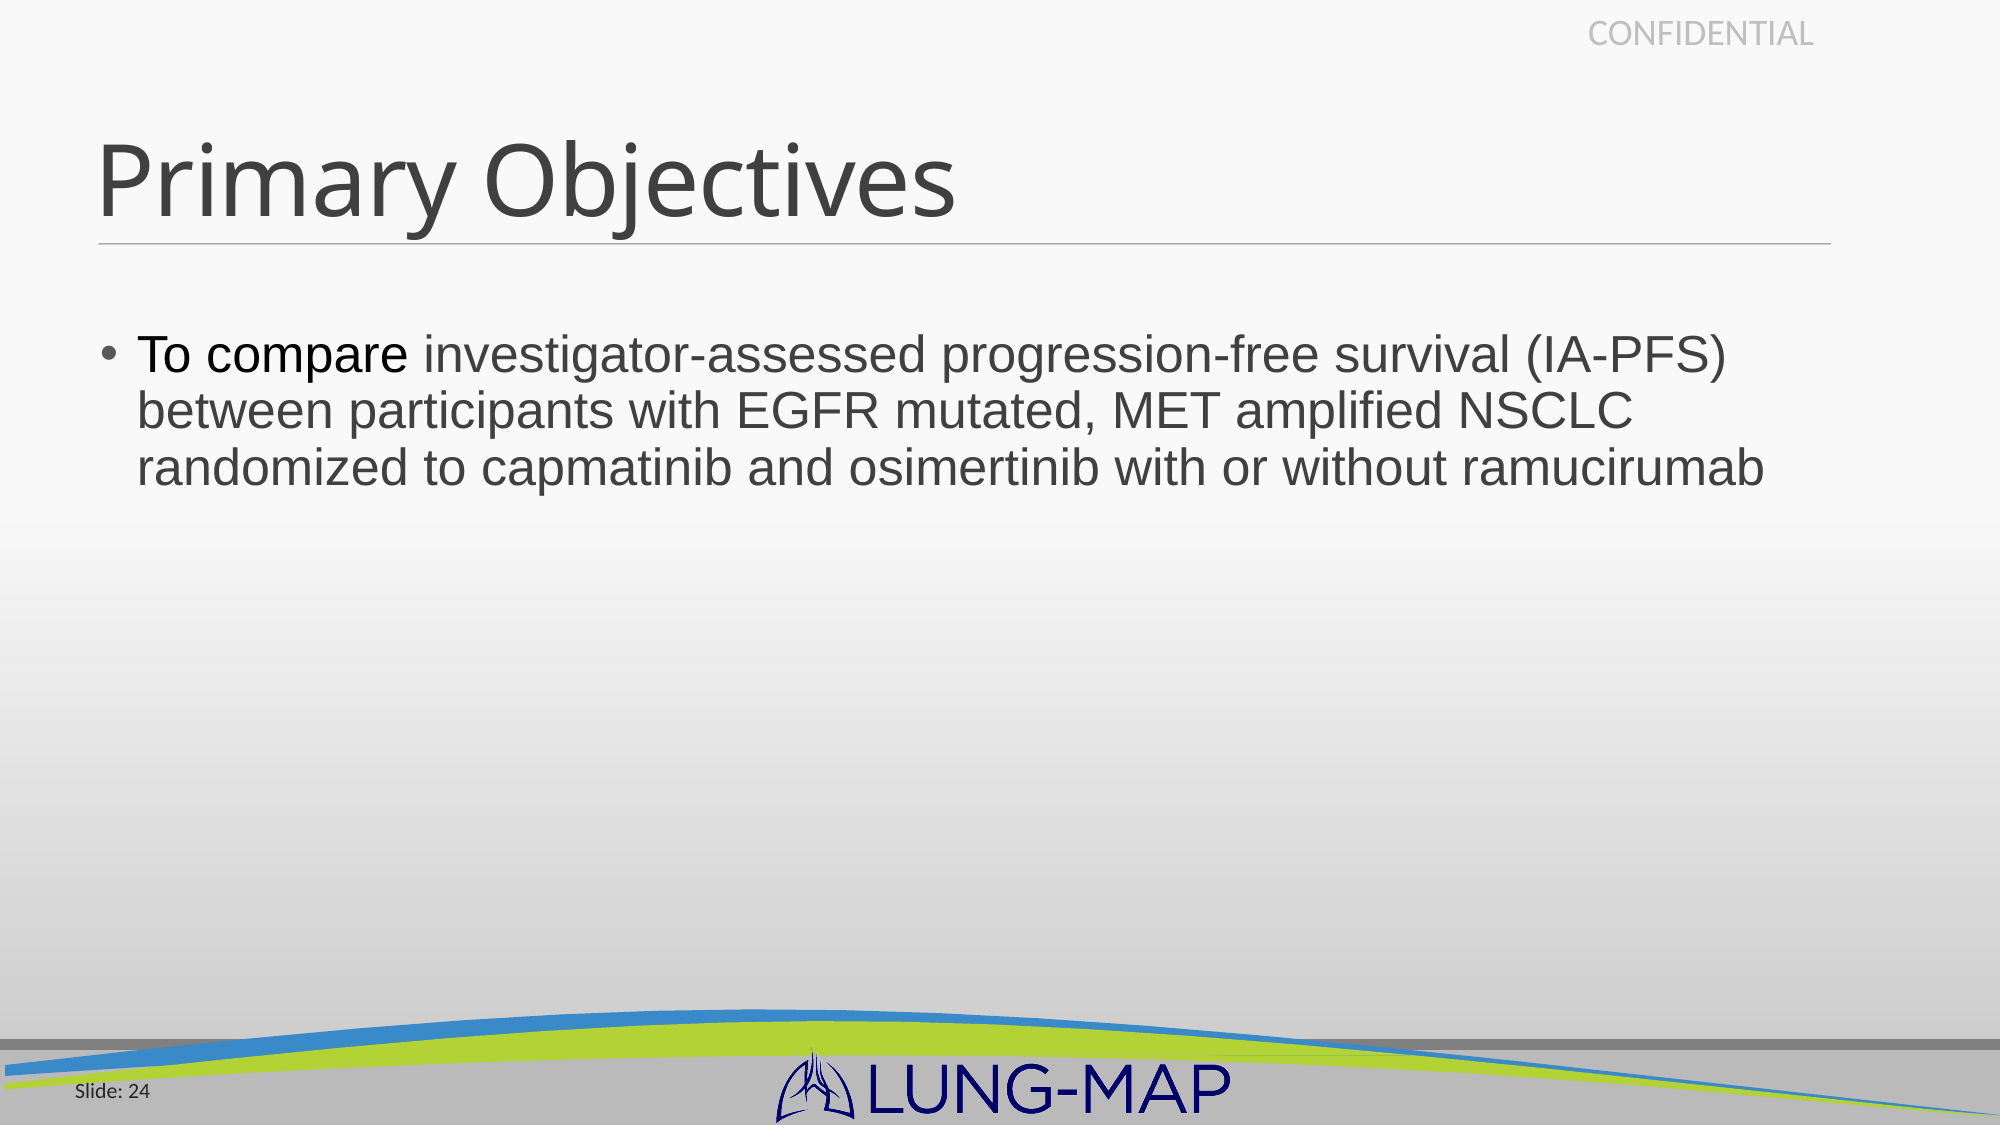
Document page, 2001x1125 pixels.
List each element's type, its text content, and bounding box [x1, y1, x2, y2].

text_box To compare investigator-assessed progression-free survival (IA-PFS) between participants with EGFR mutated, MET amplified NSCLC randomized to capmatinib and osimertinib with or without ramucirumab [99, 320, 1830, 1010]
slide_number Slide: 24 [9, 1059, 166, 1120]
picture [578, 1041, 1422, 1125]
title Primary Objectives [79, 5, 1830, 245]
